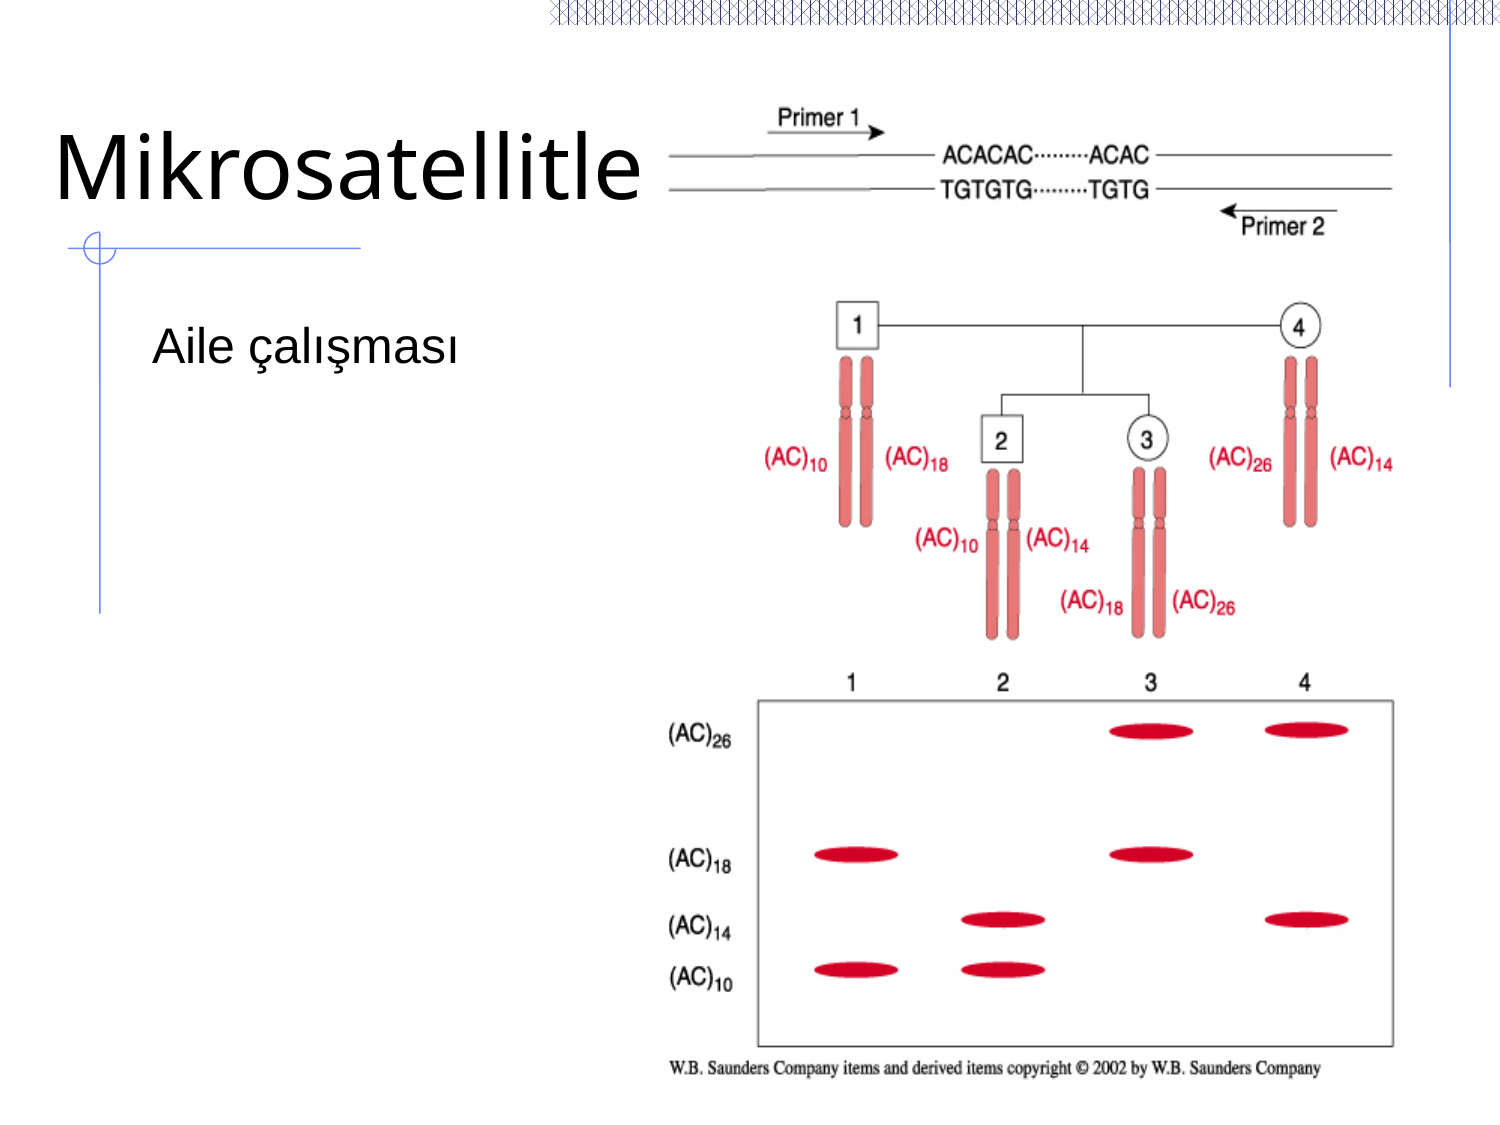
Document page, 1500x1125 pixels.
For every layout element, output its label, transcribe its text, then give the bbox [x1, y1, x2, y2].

picture [649, 87, 1435, 1101]
text_box Mikrosatellitler [37, 37, 1313, 225]
text_box Aile çalışması [137, 306, 603, 382]
